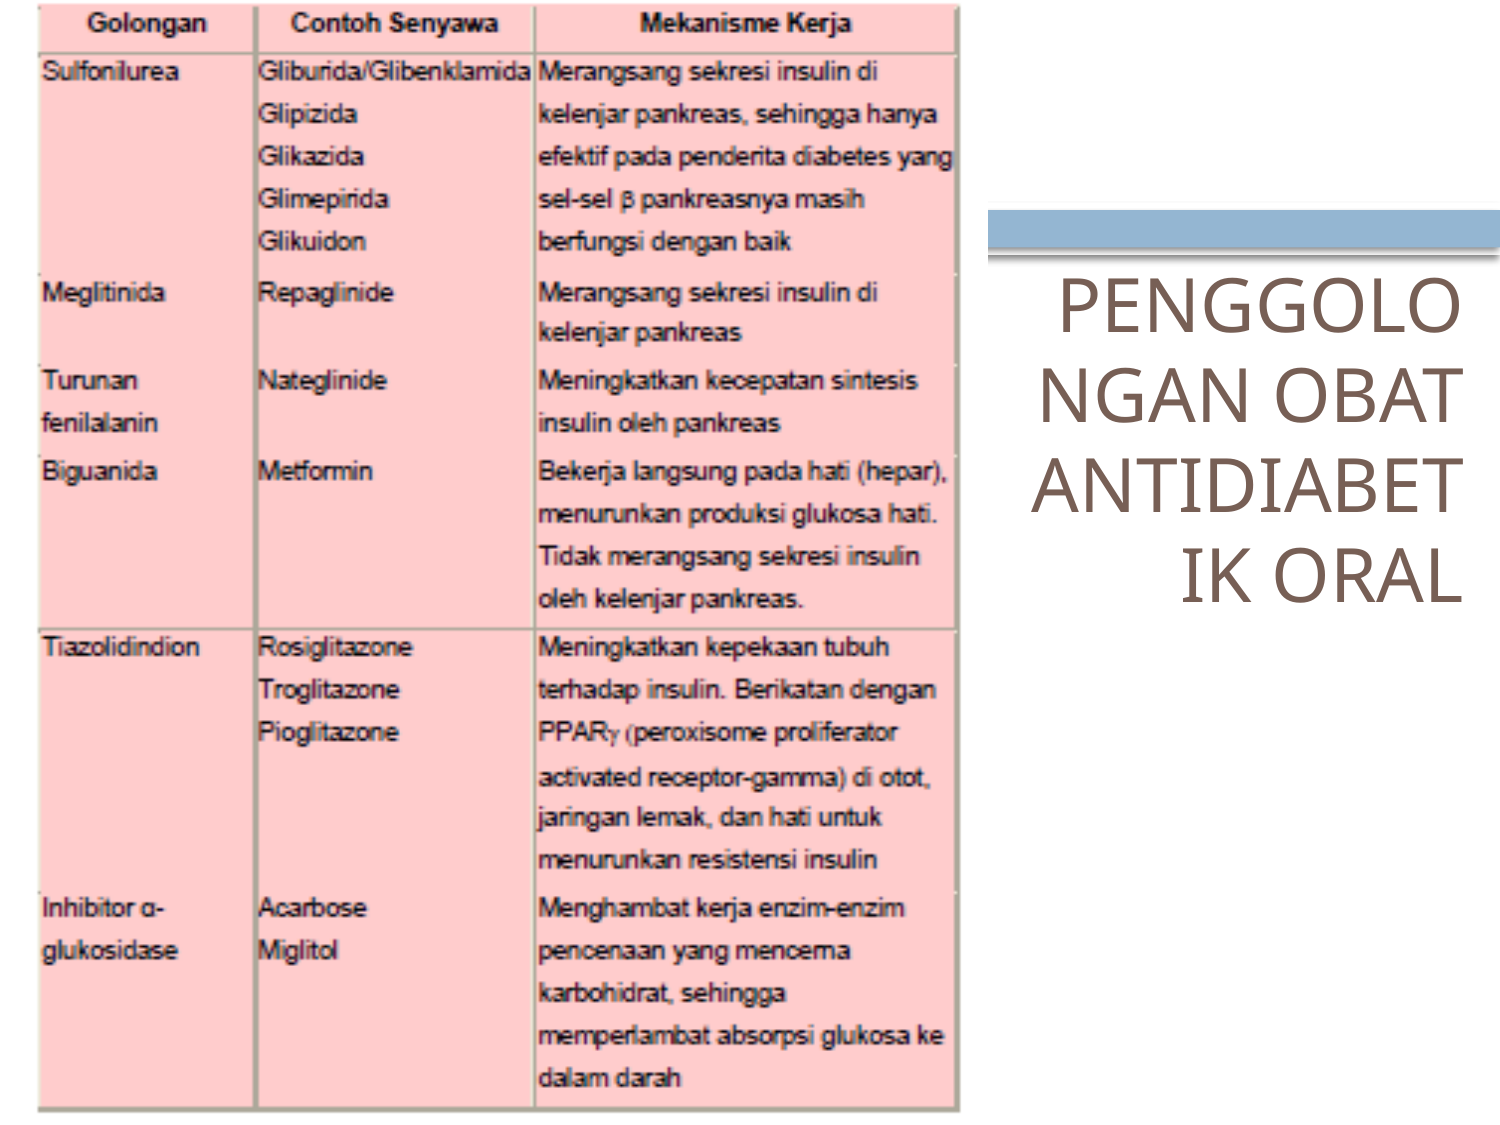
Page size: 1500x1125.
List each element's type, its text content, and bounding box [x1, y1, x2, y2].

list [0, 0, 988, 1125]
title PENGGOLONGAN OBAT ANTIDIABETIK ORAL [999, 200, 1480, 675]
